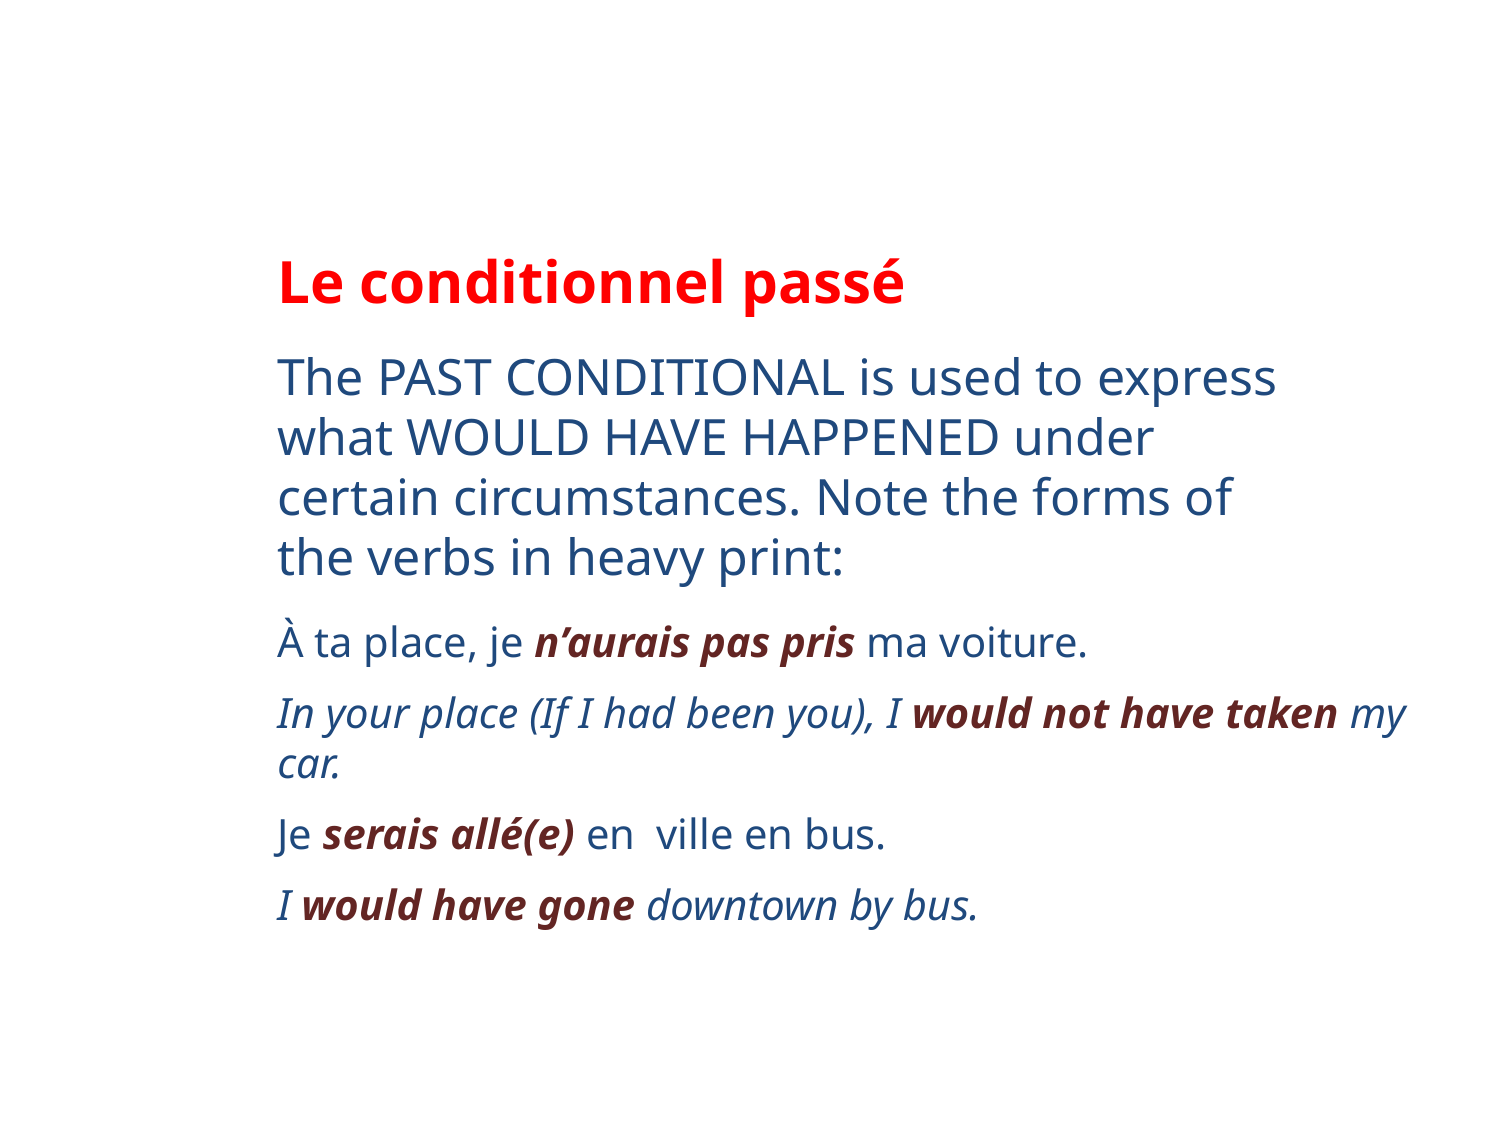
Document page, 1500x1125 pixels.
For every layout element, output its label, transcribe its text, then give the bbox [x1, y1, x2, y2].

text_box À ta place, je n’aurais pas pris ma voiture. In your place (If I had been you), I would not have taken my car. Je serais allé(e) en ville en bus. I would have gone downtown by bus. [262, 608, 1463, 1125]
text_box Le conditionnel passé [262, 237, 1190, 323]
text_box The PAST CONDITIONAL is used to express what WOULD HAVE HAPPENED under certain circumstances. Note the forms of the verbs in heavy print: [262, 338, 1330, 594]
